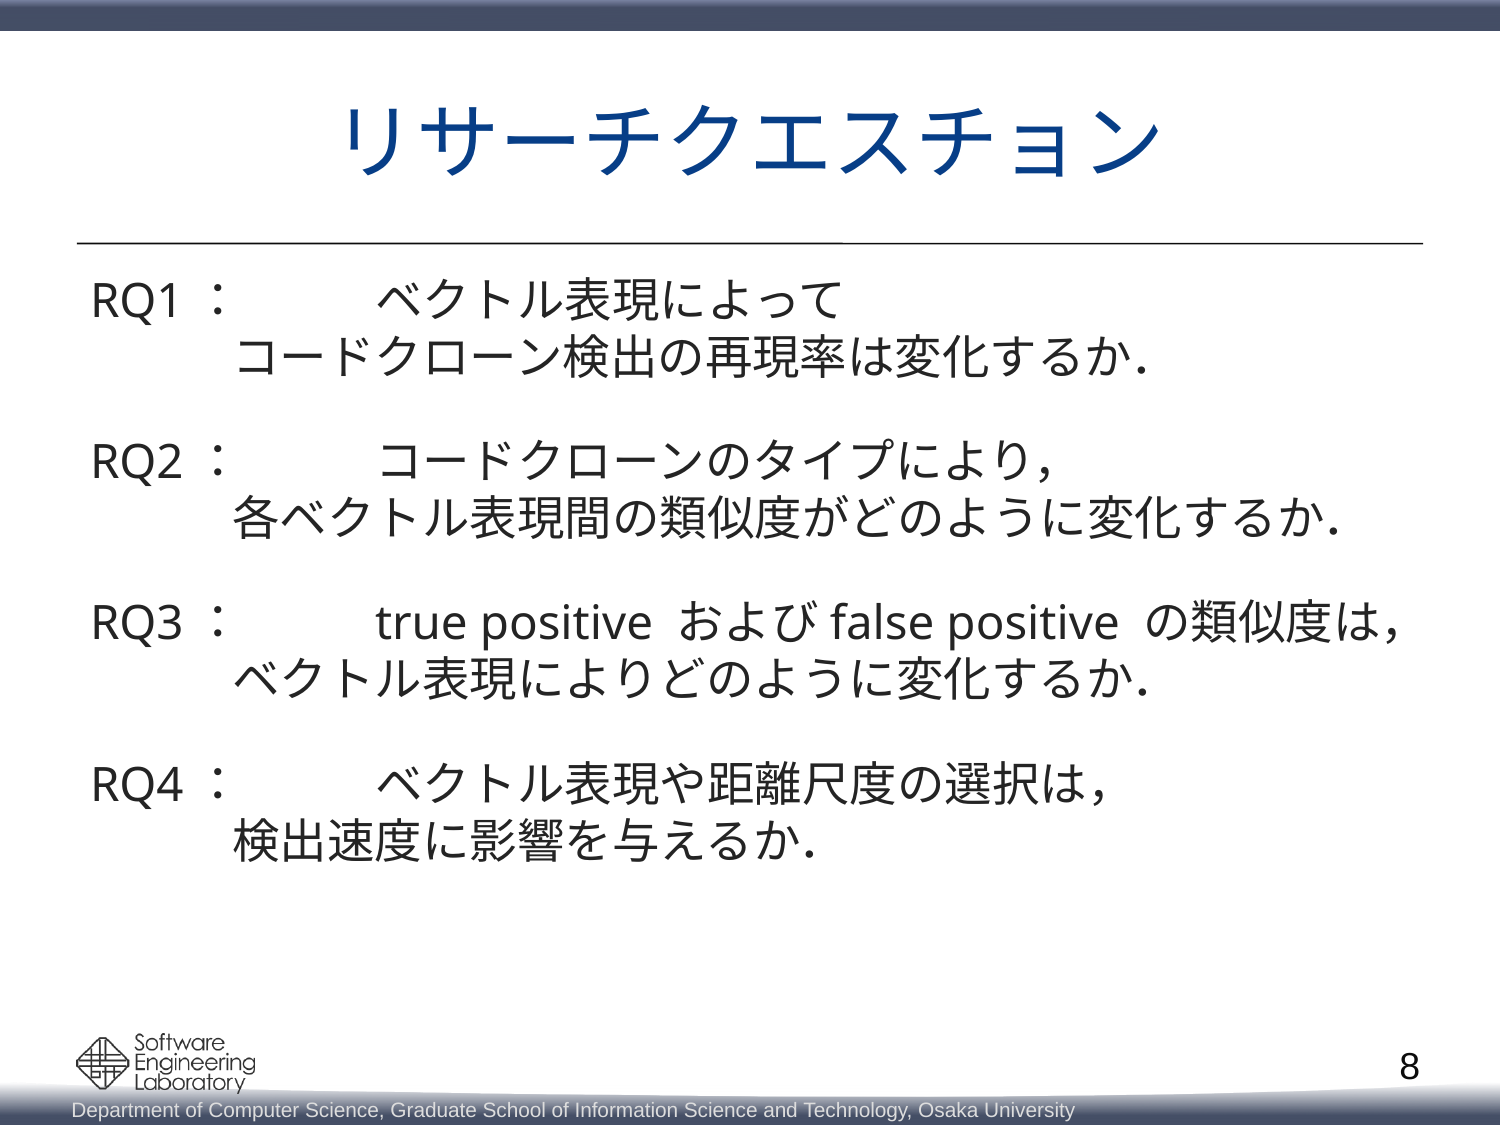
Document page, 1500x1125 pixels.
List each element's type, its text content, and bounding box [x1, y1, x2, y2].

picture [0, 0, 1500, 31]
list RQ1： ベクトル表現によって コードクローン検出の再現率は変化するか． RQ2： コードクローンのタイプにより， 各ベクトル表現間の類似度がどのように変化するか． RQ3： true positive およびfalse positive の類似度は， ベクトル表現によりどのように変化するか． RQ4： ベクトル表現や距離尺度の選択は， 検出速度に影響を与えるか． RQ2，RQ3は発表時間の都合上，説明を省略します． [74, 262, 1456, 1006]
picture [0, 1033, 1500, 1125]
title リサーチクエスチョン [74, 44, 1424, 233]
slide_number 8 [1246, 1034, 1436, 1083]
